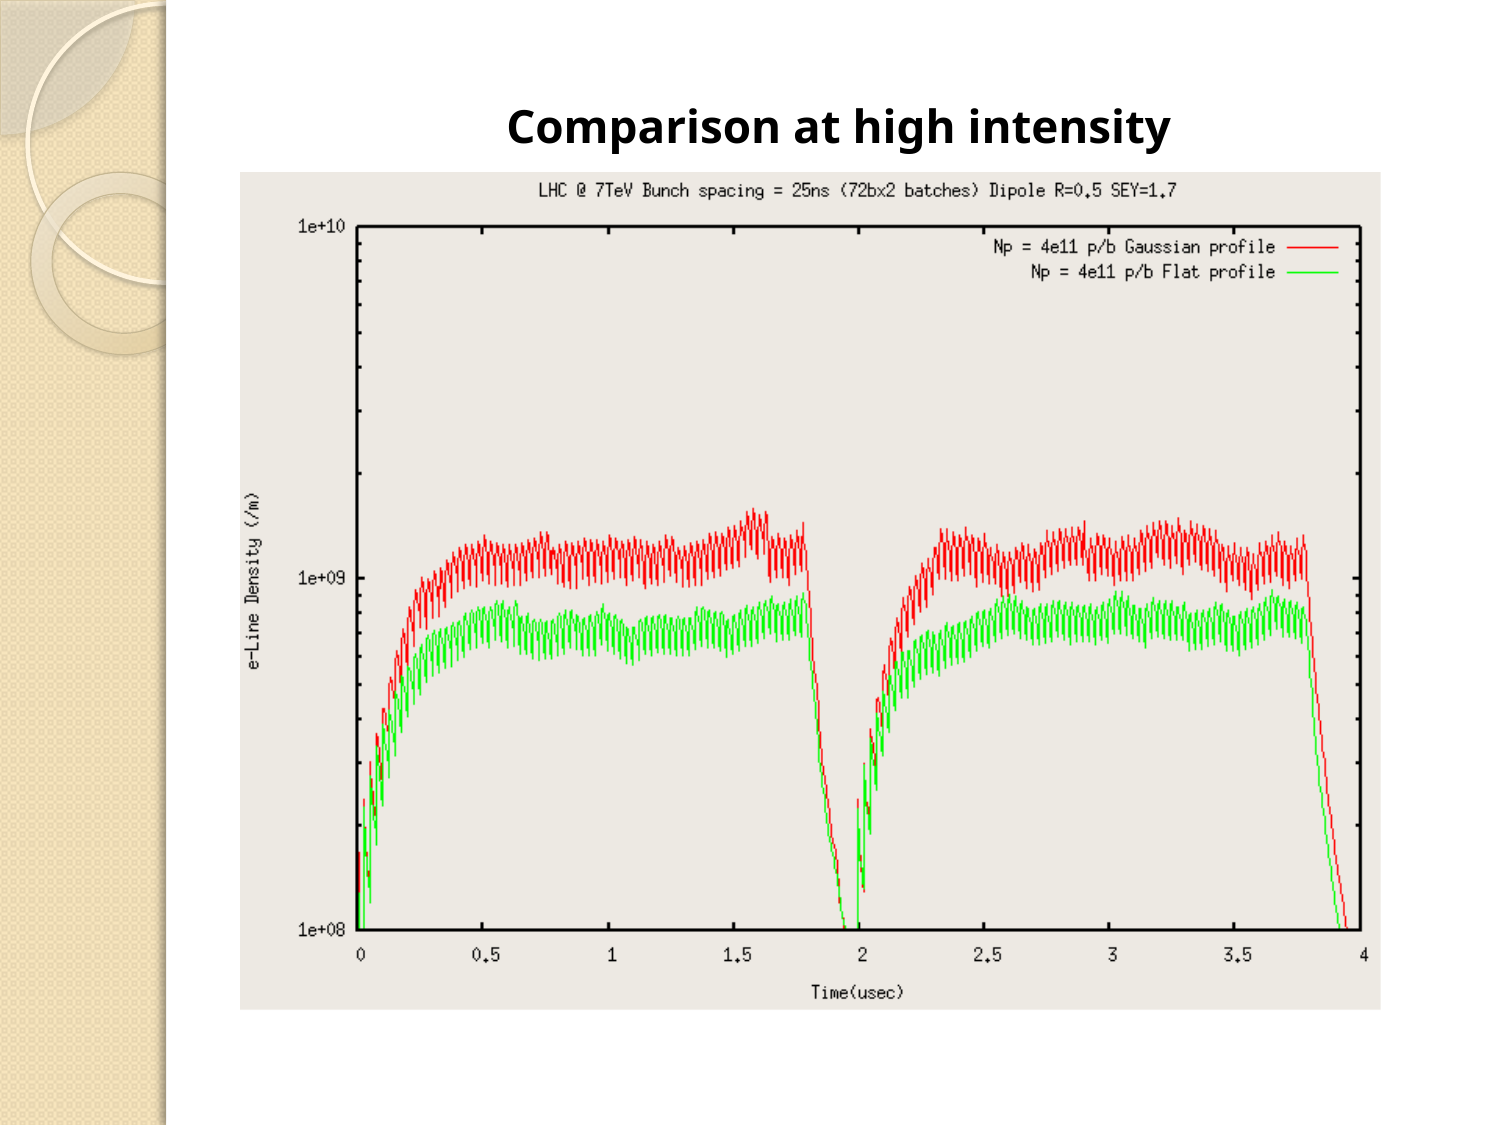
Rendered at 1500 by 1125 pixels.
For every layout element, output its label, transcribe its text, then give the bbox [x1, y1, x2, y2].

text_box Comparison at high intensity [395, 90, 1282, 160]
picture [240, 171, 1500, 1071]
